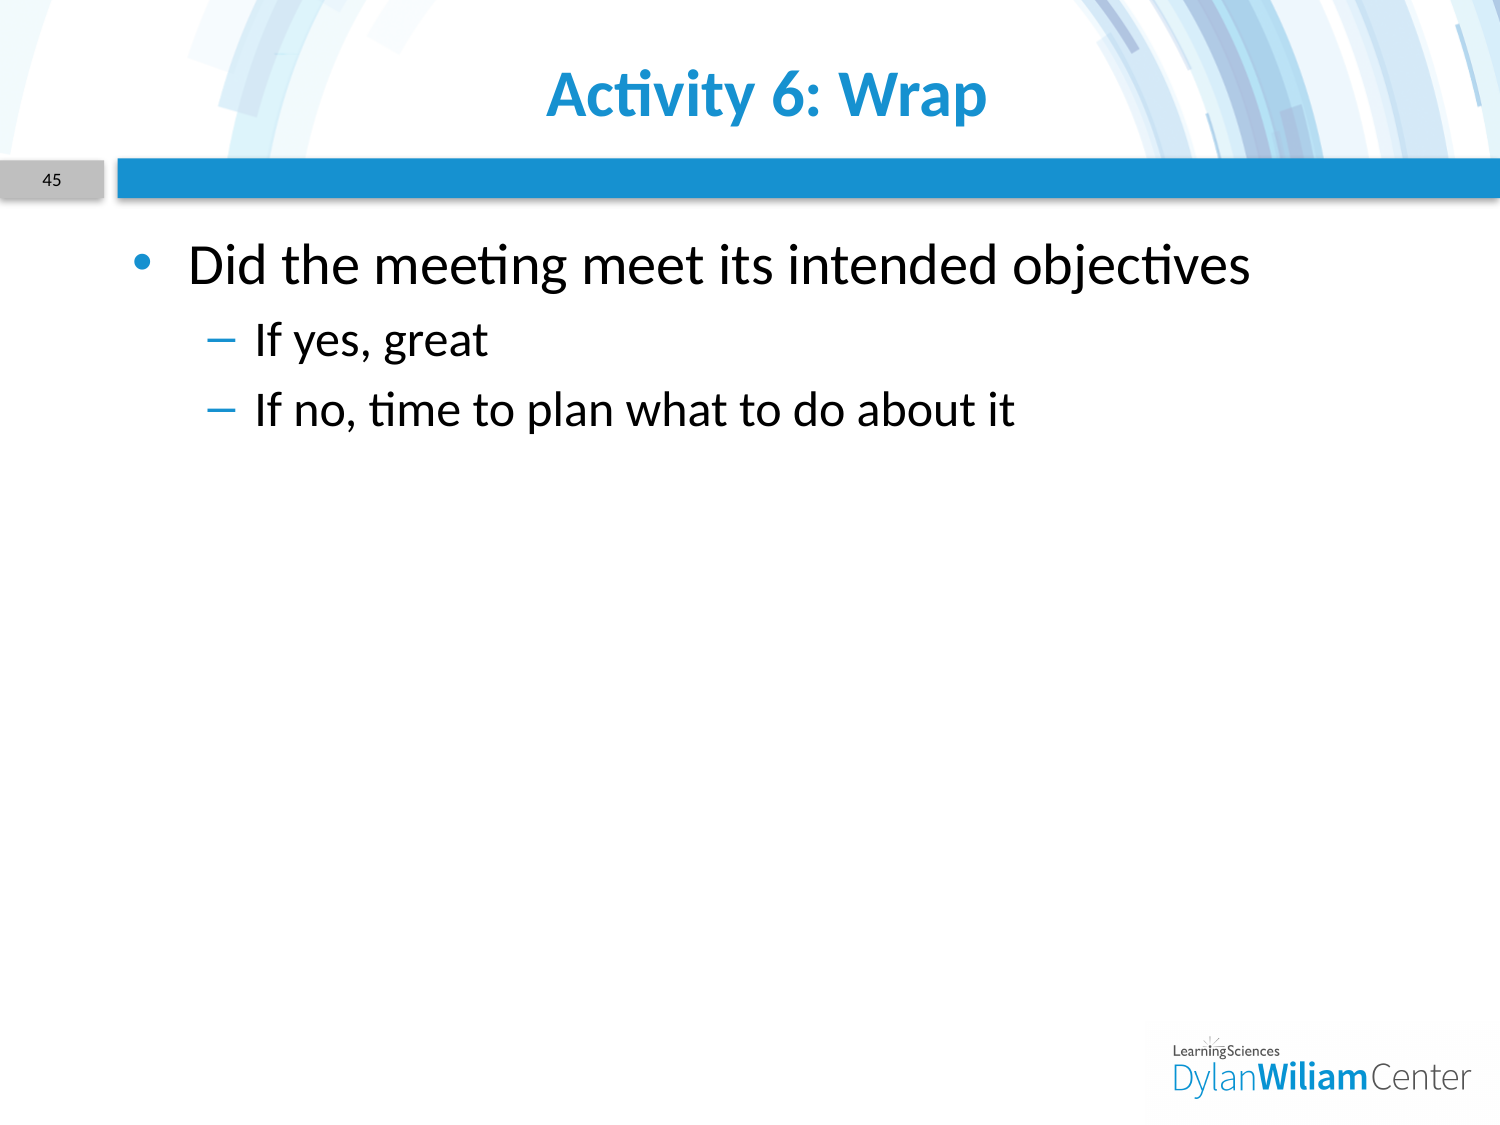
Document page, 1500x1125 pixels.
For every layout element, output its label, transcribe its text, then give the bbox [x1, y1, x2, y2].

title Activity 6: Wrap [117, 38, 1418, 141]
slide_number 45 [0, 160, 105, 199]
list Did the meeting meet its intended objectives If yes, great If no, time to plan what to do about it [117, 218, 1425, 1022]
picture [0, 0, 1500, 159]
picture [1145, 1021, 1500, 1125]
